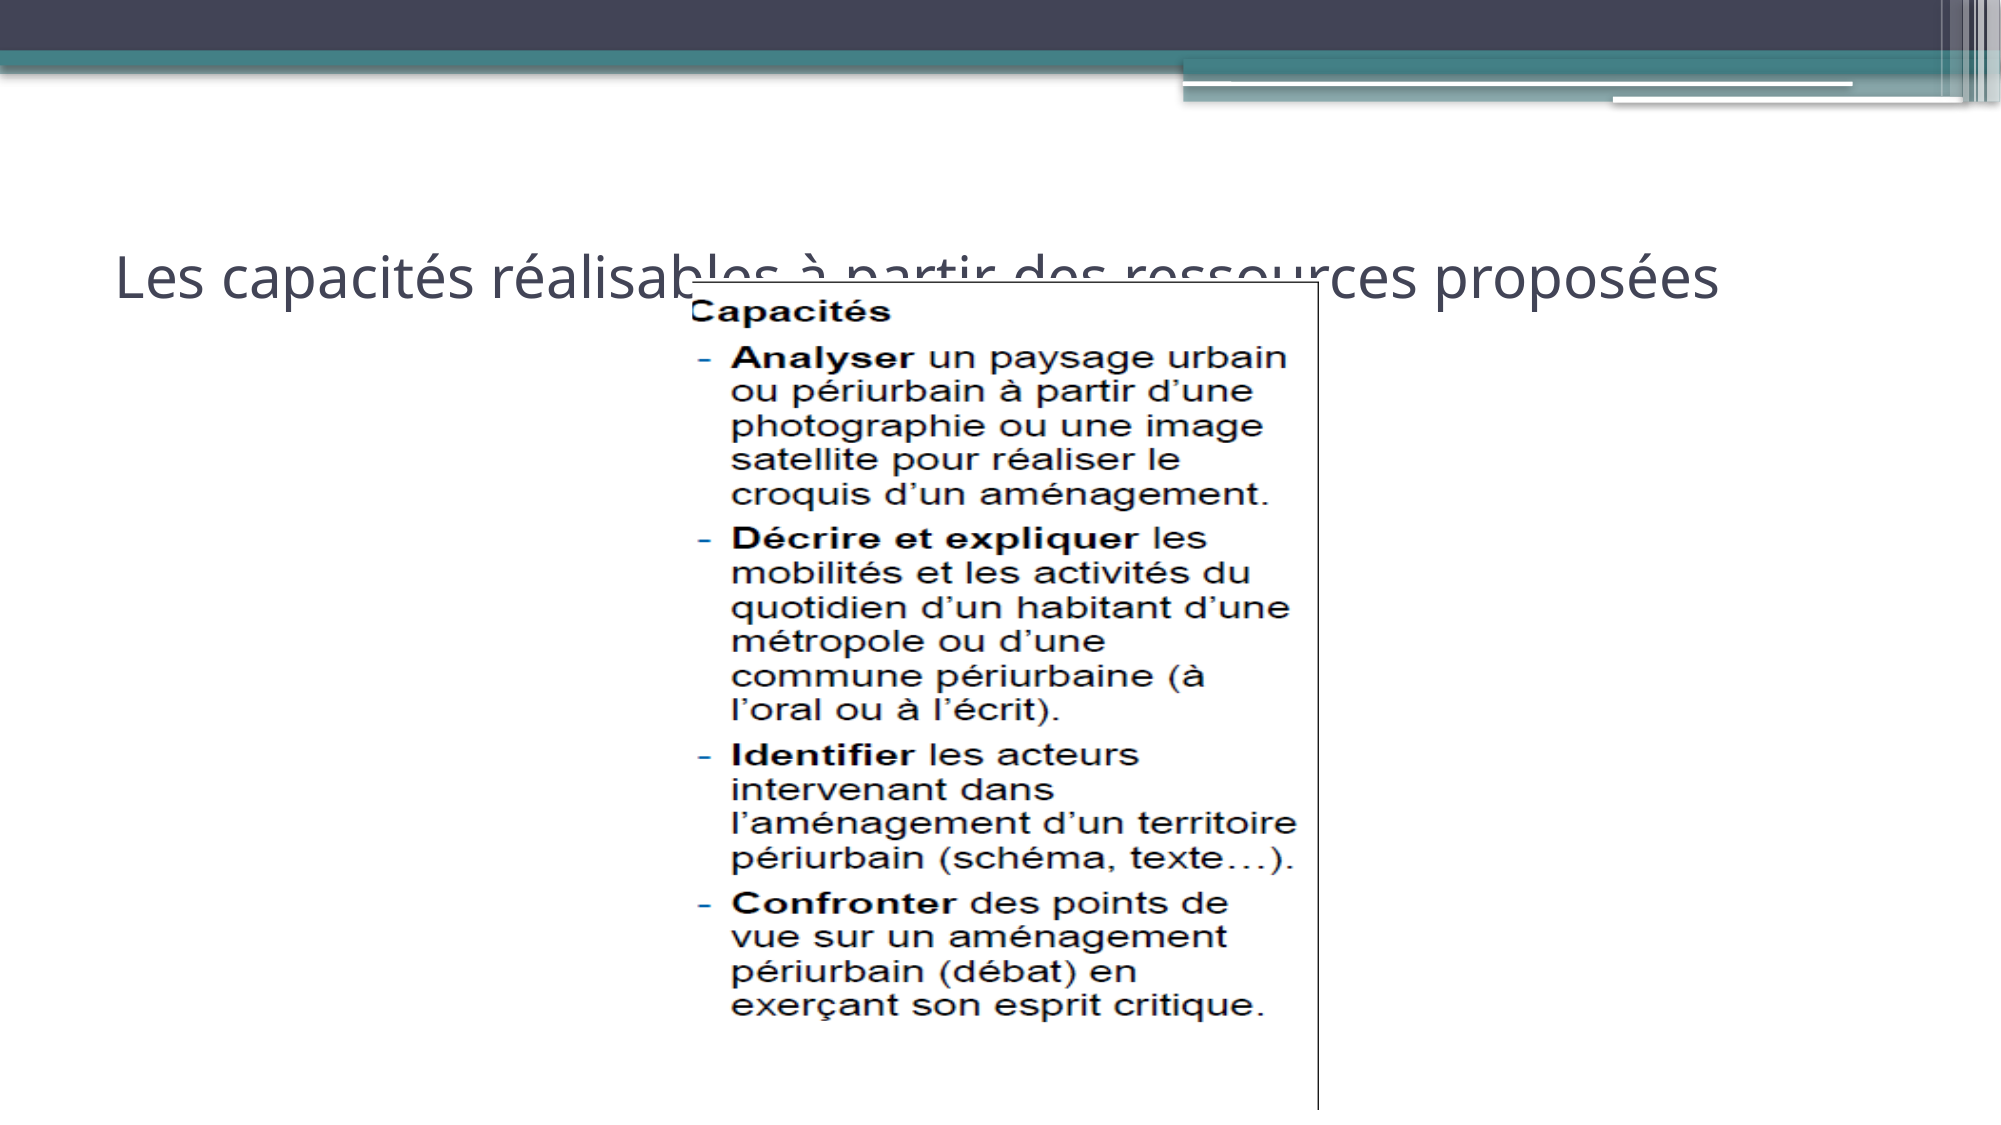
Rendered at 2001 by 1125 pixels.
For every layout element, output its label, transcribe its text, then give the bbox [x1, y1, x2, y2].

title Les capacités réalisables à partir des ressources proposées [99, 187, 1900, 363]
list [692, 278, 1320, 1111]
